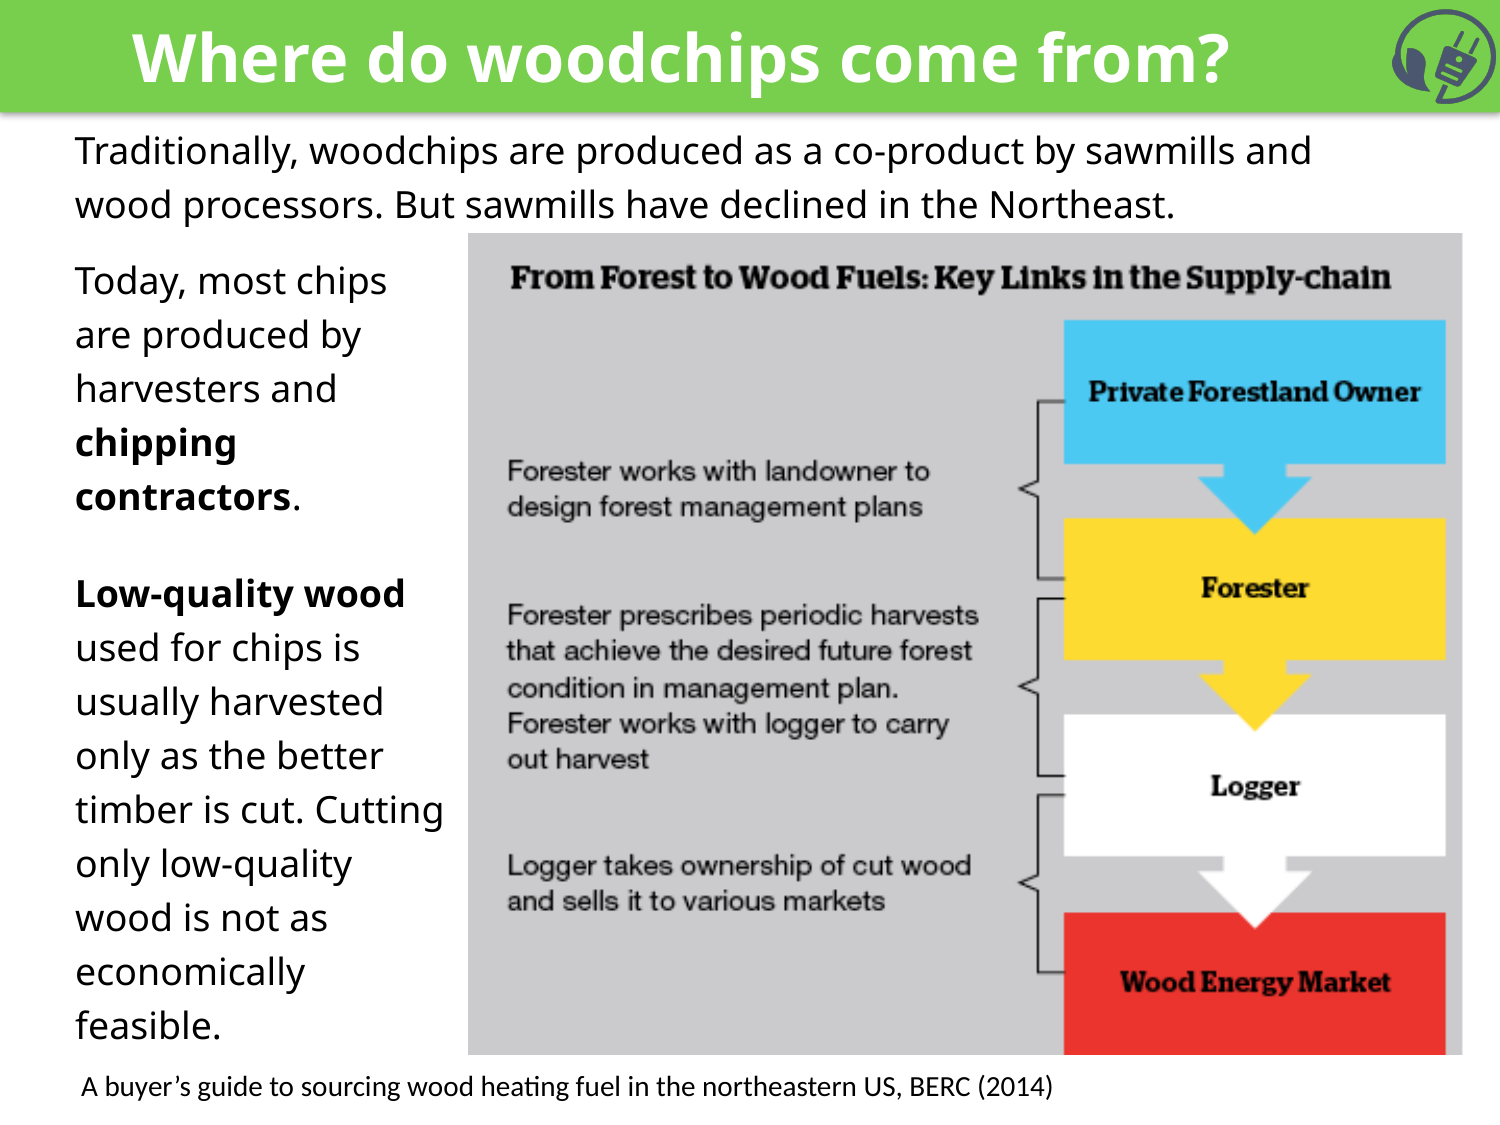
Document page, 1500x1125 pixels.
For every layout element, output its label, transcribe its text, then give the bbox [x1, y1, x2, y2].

picture [1392, 7, 1497, 105]
text_box Today, most chips are produced by harvesters and chipping contractors. [59, 240, 463, 526]
text_box Low-quality wood used for chips is usually harvested only as the better timber is cut. Cutting only low-quality wood is not as economically feasible. [60, 554, 463, 1055]
picture [468, 233, 1465, 1055]
text_box Traditionally, woodchips are produced as a co-product by sawmills and wood processors. But sawmills have declined in the Northeast. [59, 110, 1430, 234]
text_box Where do woodchips come from? [117, 8, 1246, 103]
text_box A buyer’s guide to sourcing wood heating fuel in the northeastern US, BERC (2014) [66, 1059, 1070, 1110]
text_box [0, 0, 1500, 113]
